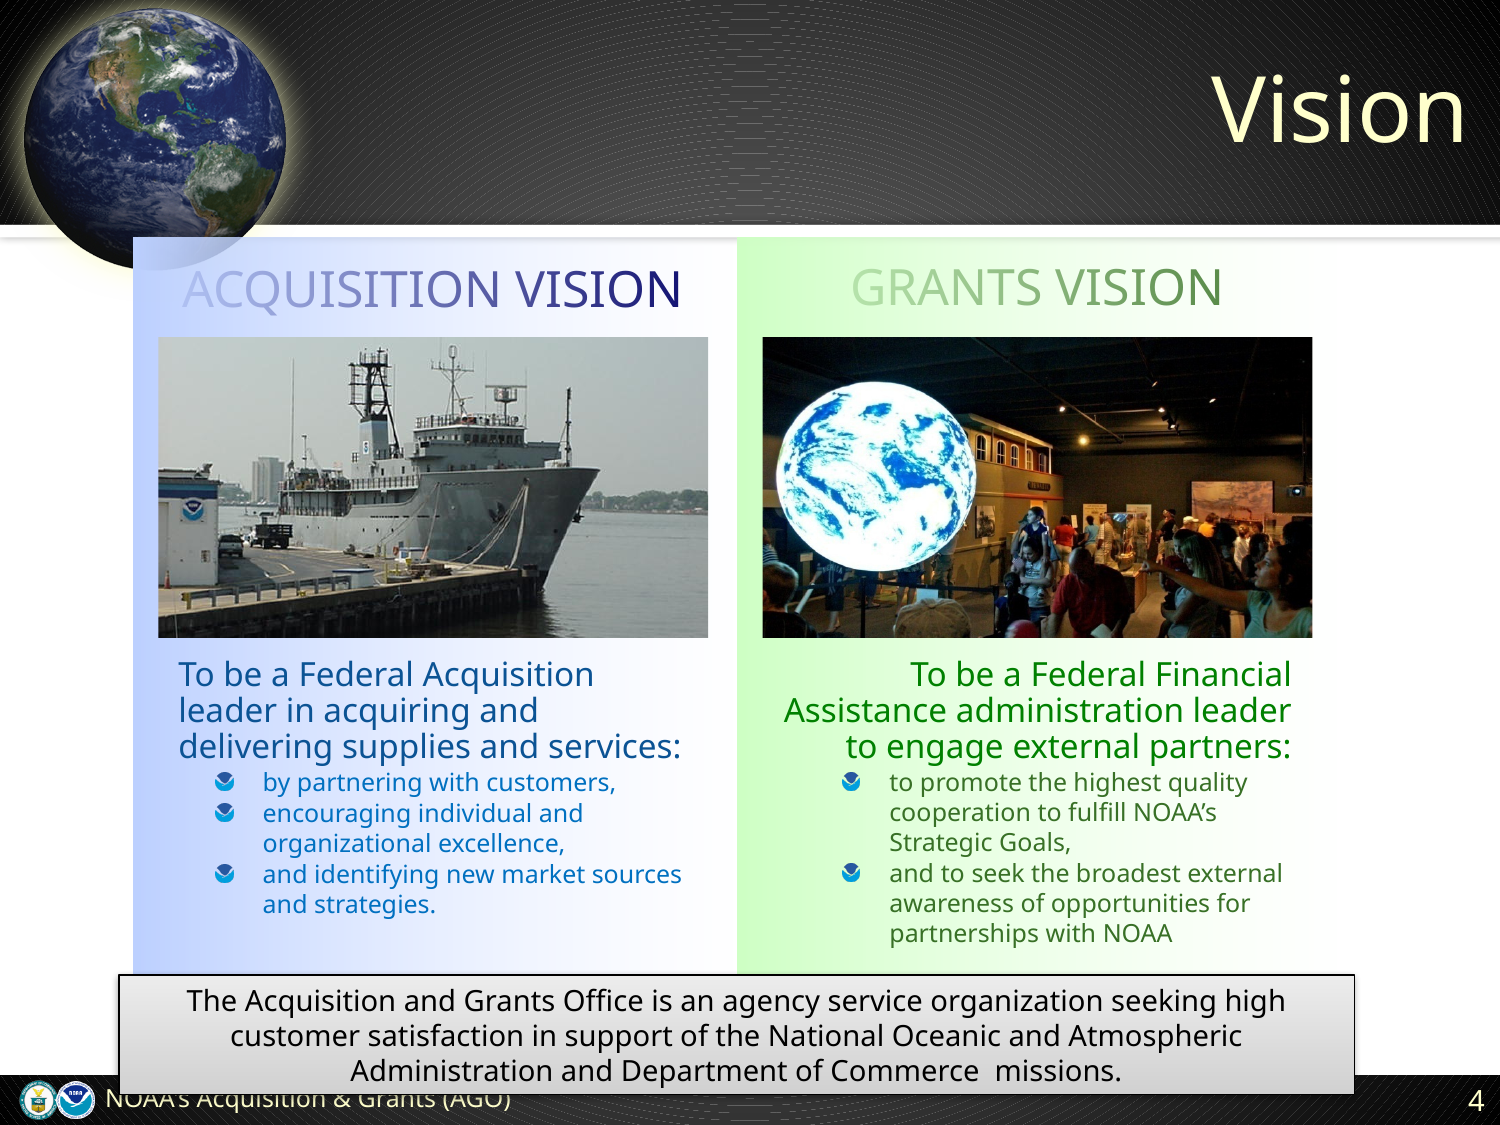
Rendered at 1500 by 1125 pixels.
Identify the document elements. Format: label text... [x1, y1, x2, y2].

picture [842, 772, 860, 784]
picture [842, 863, 860, 875]
slide_number 4 [1149, 1074, 1500, 1125]
picture [215, 803, 234, 815]
picture [215, 772, 234, 784]
list To be a Federal Acquisition leader in acquiring and delivering supplies and services: by partnering with customers, encouraging individual and organizational excellence, and identifying new market sources and strategies. [133, 237, 734, 972]
picture [215, 864, 234, 876]
text_box The Acquisition and Grants Office is an agency service organization seeking high customer satisfaction in support of the National Oceanic and Atmospheric Administration and Department of Commerce missions. [118, 974, 1355, 1095]
title Vision [249, 0, 1500, 226]
picture [0, 0, 1500, 1074]
picture [158, 337, 709, 638]
picture [762, 337, 1313, 638]
list To be a Federal Financial Assistance administration leader to engage external partners: to promote the highest quality cooperation to fulfill NOAA’s Strategic Goals, and to seek the broadest external awareness of opportunities for partnerships with NOAA [737, 237, 1338, 972]
footer NOAA's Acquisition & Grants (AGO) [0, 1074, 1149, 1125]
